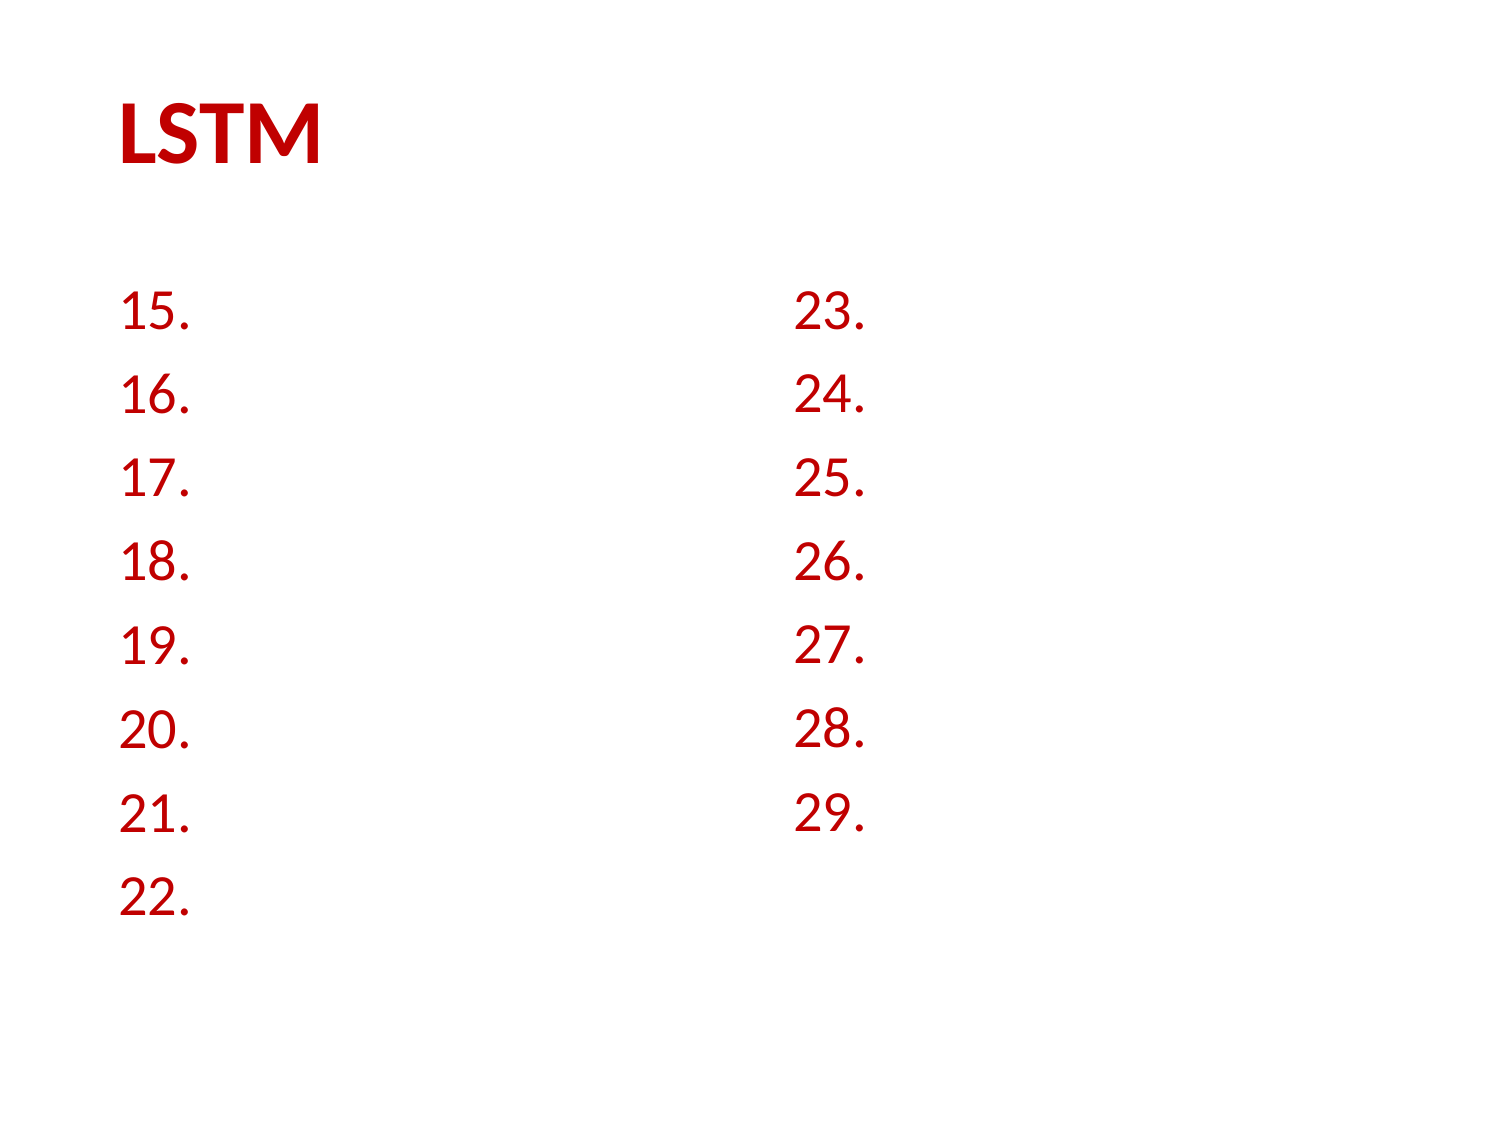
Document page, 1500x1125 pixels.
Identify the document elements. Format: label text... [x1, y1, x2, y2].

title LSTM [103, 25, 1397, 243]
